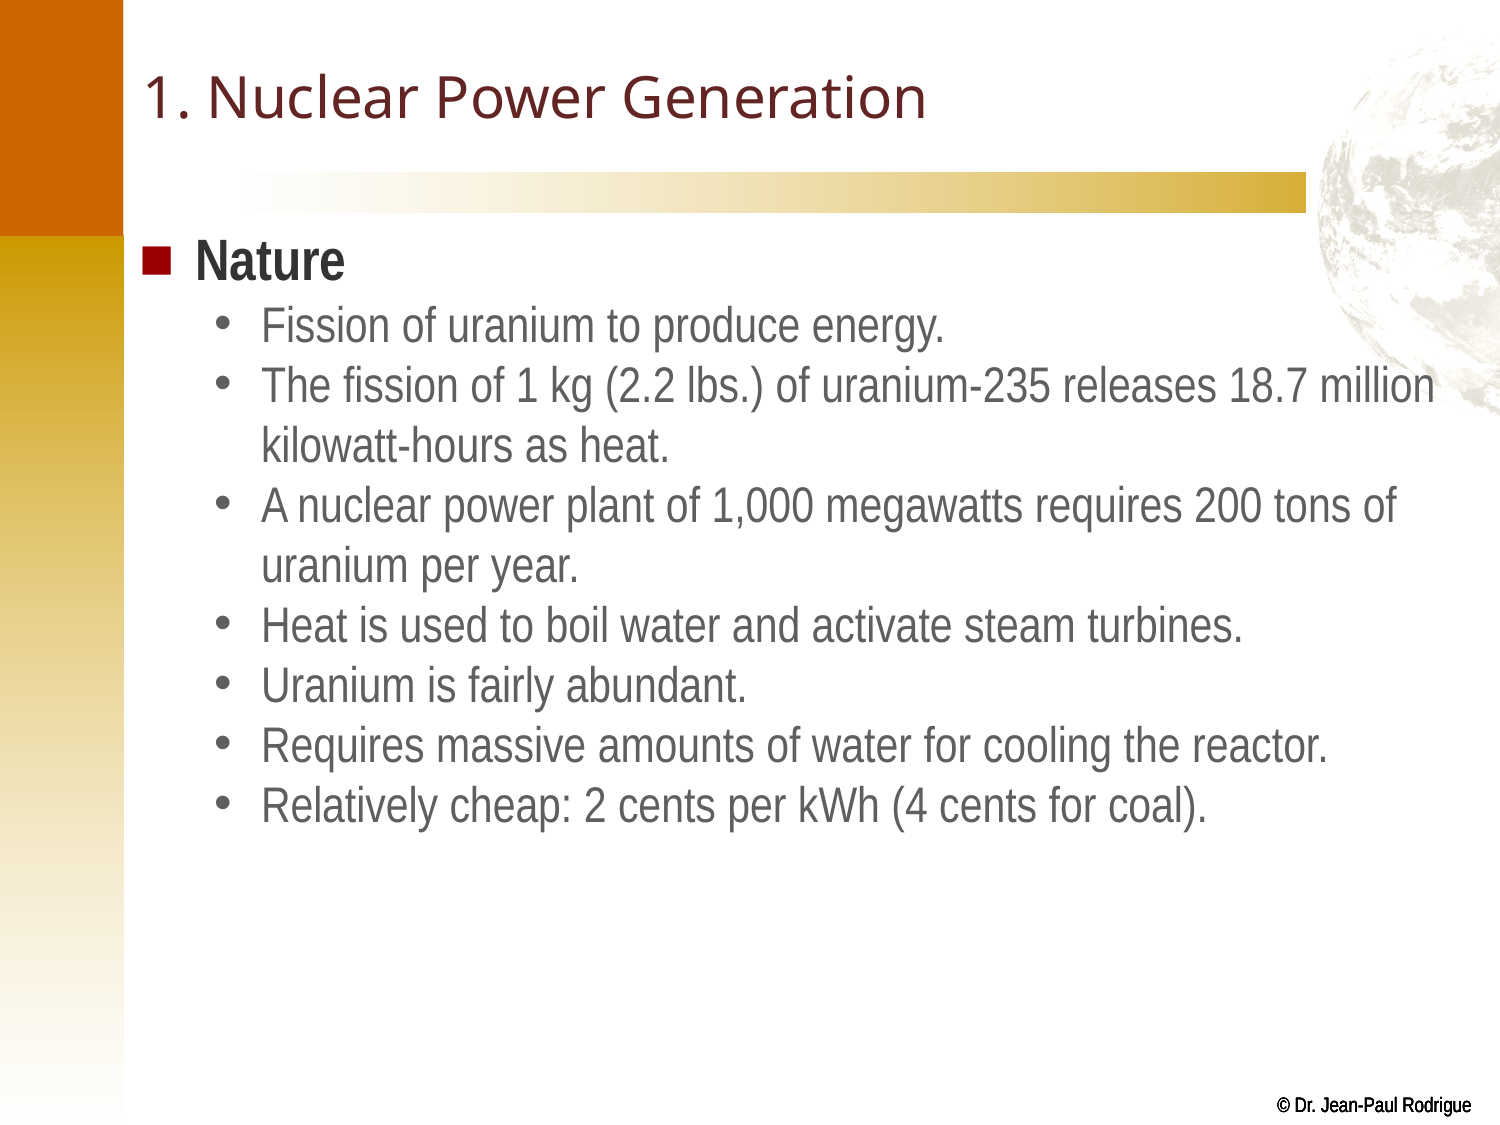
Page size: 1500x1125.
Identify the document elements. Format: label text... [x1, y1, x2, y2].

list Nature Fission of uranium to produce energy. The fission of 1 kg (2.2 lbs.) of uranium-235 releases 18.7 million kilowatt-hours as heat. A nuclear power plant of 1,000 megawatts requires 200 tons of uranium per year. Heat is used to boil water and activate steam turbines. Uranium is fairly abundant. Requires massive amounts of water for cooling the reactor. Relatively cheap: 2 cents per kWh (4 cents for coal). [123, 214, 1477, 1084]
title 1. Nuclear Power Generation [127, 16, 1476, 173]
